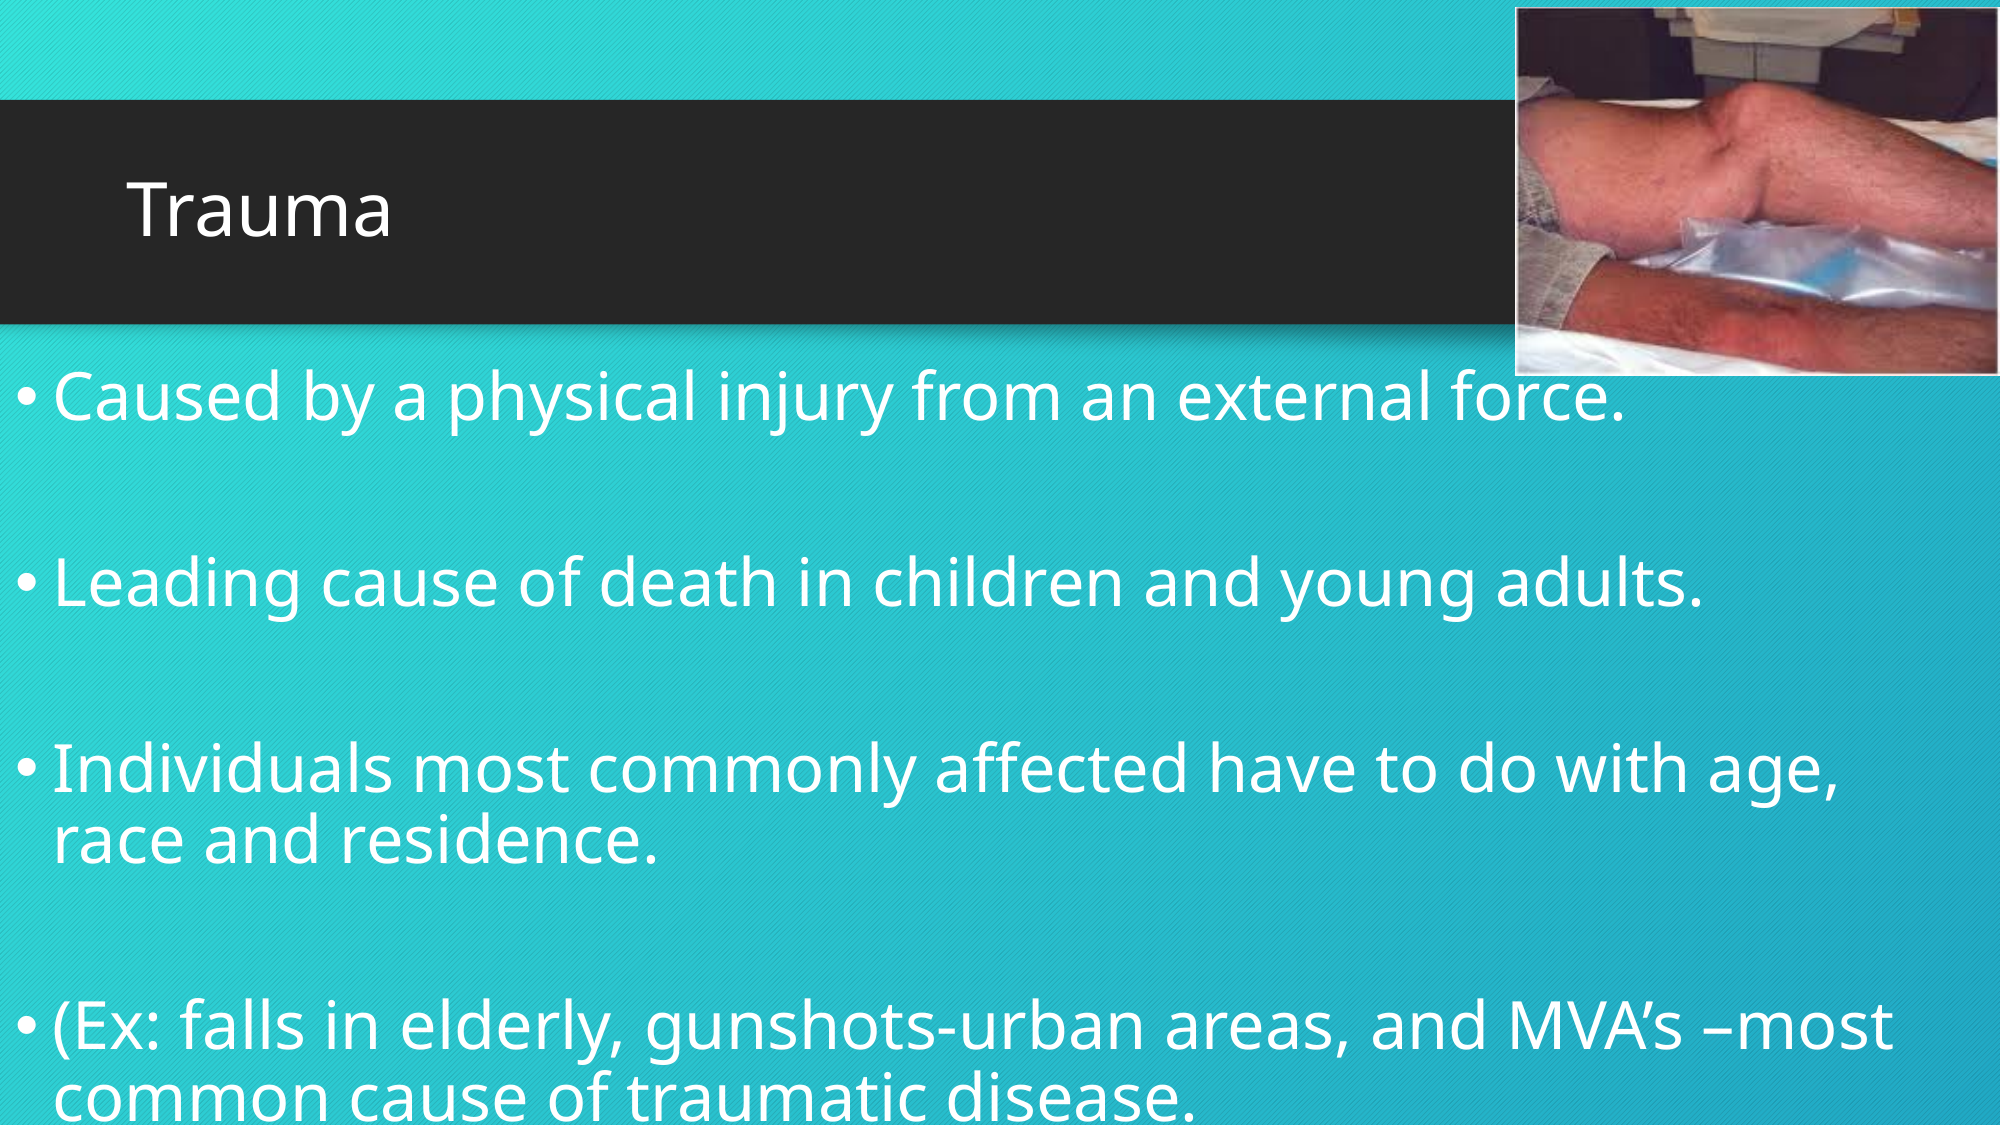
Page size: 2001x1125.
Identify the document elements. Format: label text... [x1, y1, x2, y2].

title Trauma [111, 123, 1514, 301]
list Caused by a physical injury from an external force. Leading cause of death in children and young adults. Individuals most commonly affected have to do with age, race and residence. (Ex: falls in elderly, gunshots-urban areas, and MVA’s –most common cause of traumatic disease. [0, 355, 1934, 1093]
picture [0, 7, 2000, 377]
